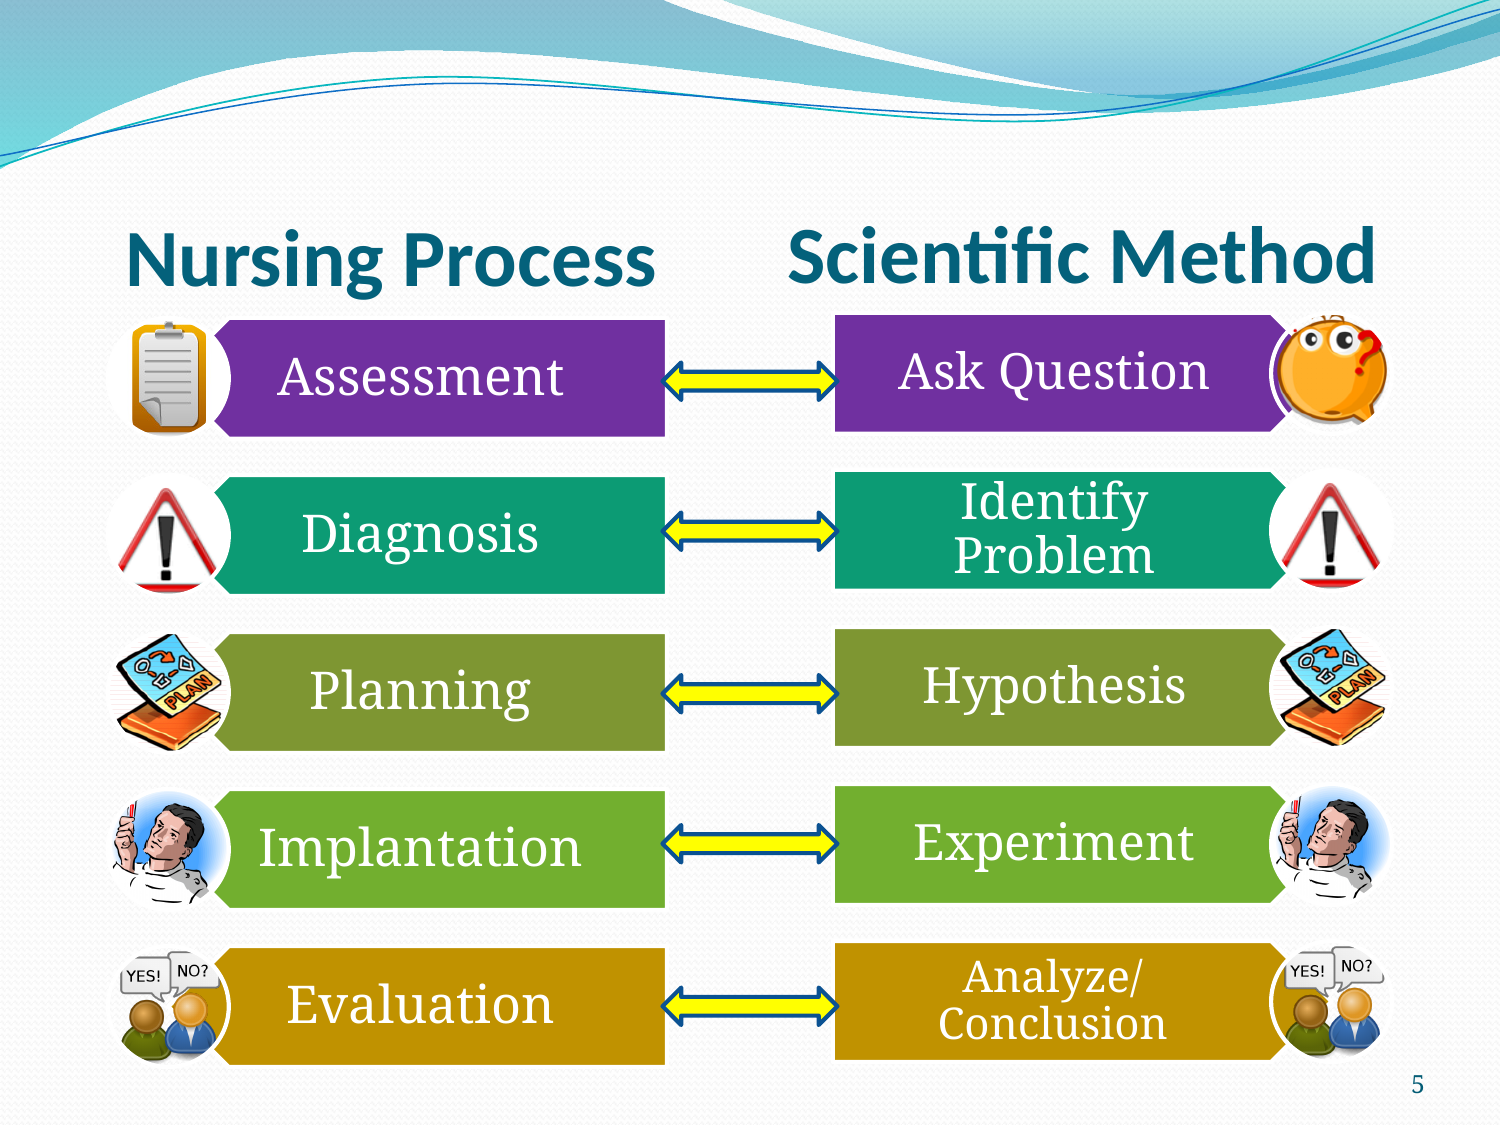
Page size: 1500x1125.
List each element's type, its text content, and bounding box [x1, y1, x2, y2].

slide_number 5 [1299, 1075, 1425, 1103]
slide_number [730, 317, 736, 1068]
text_box Scientific Method [787, 137, 1400, 300]
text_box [737, 312, 1488, 1063]
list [12, 317, 732, 1068]
title Nursing Process [125, 115, 738, 303]
